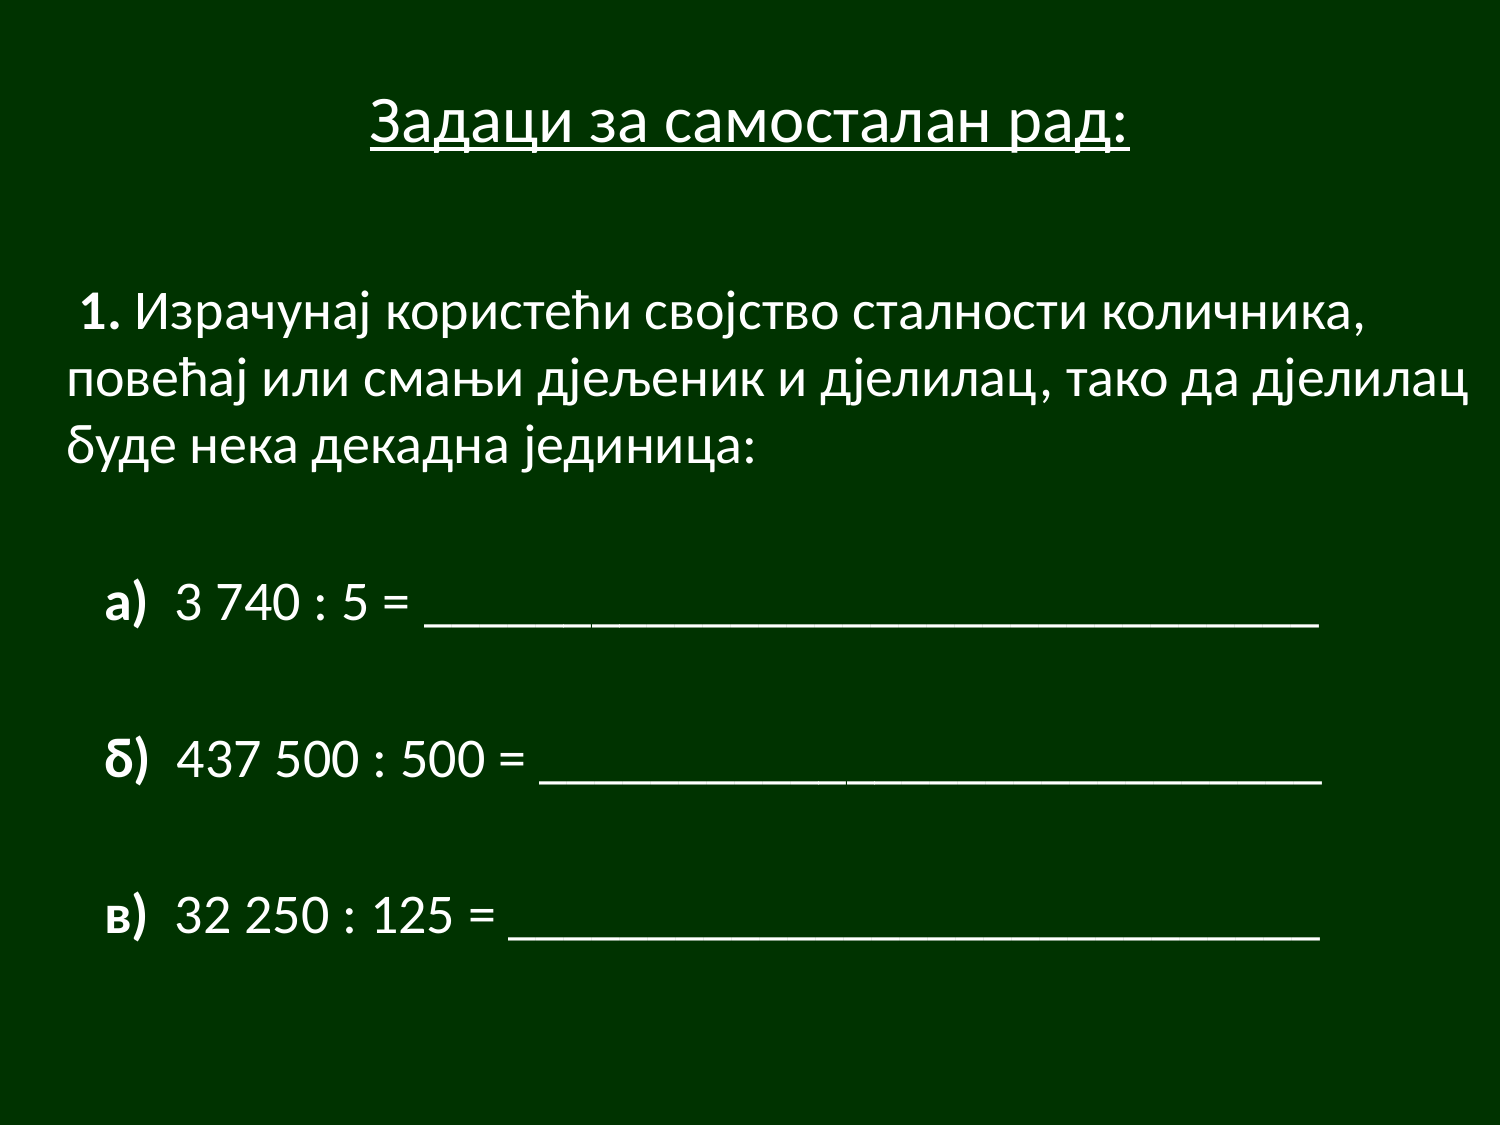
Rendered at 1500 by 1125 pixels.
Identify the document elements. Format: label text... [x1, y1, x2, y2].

list 1. Израчунај користећи својство сталности количника, повећај или смањи дјељеник и дјелилац, тако да дјелилац буде нека декадна јединица: а) 3 740 : 5 = ________________________________ б) 437 500 : 500 = ____________________________ в) 32 250 : 125 = _____________________________ [0, 187, 1500, 1125]
title Задаци за самосталан рад: [0, 0, 1500, 187]
